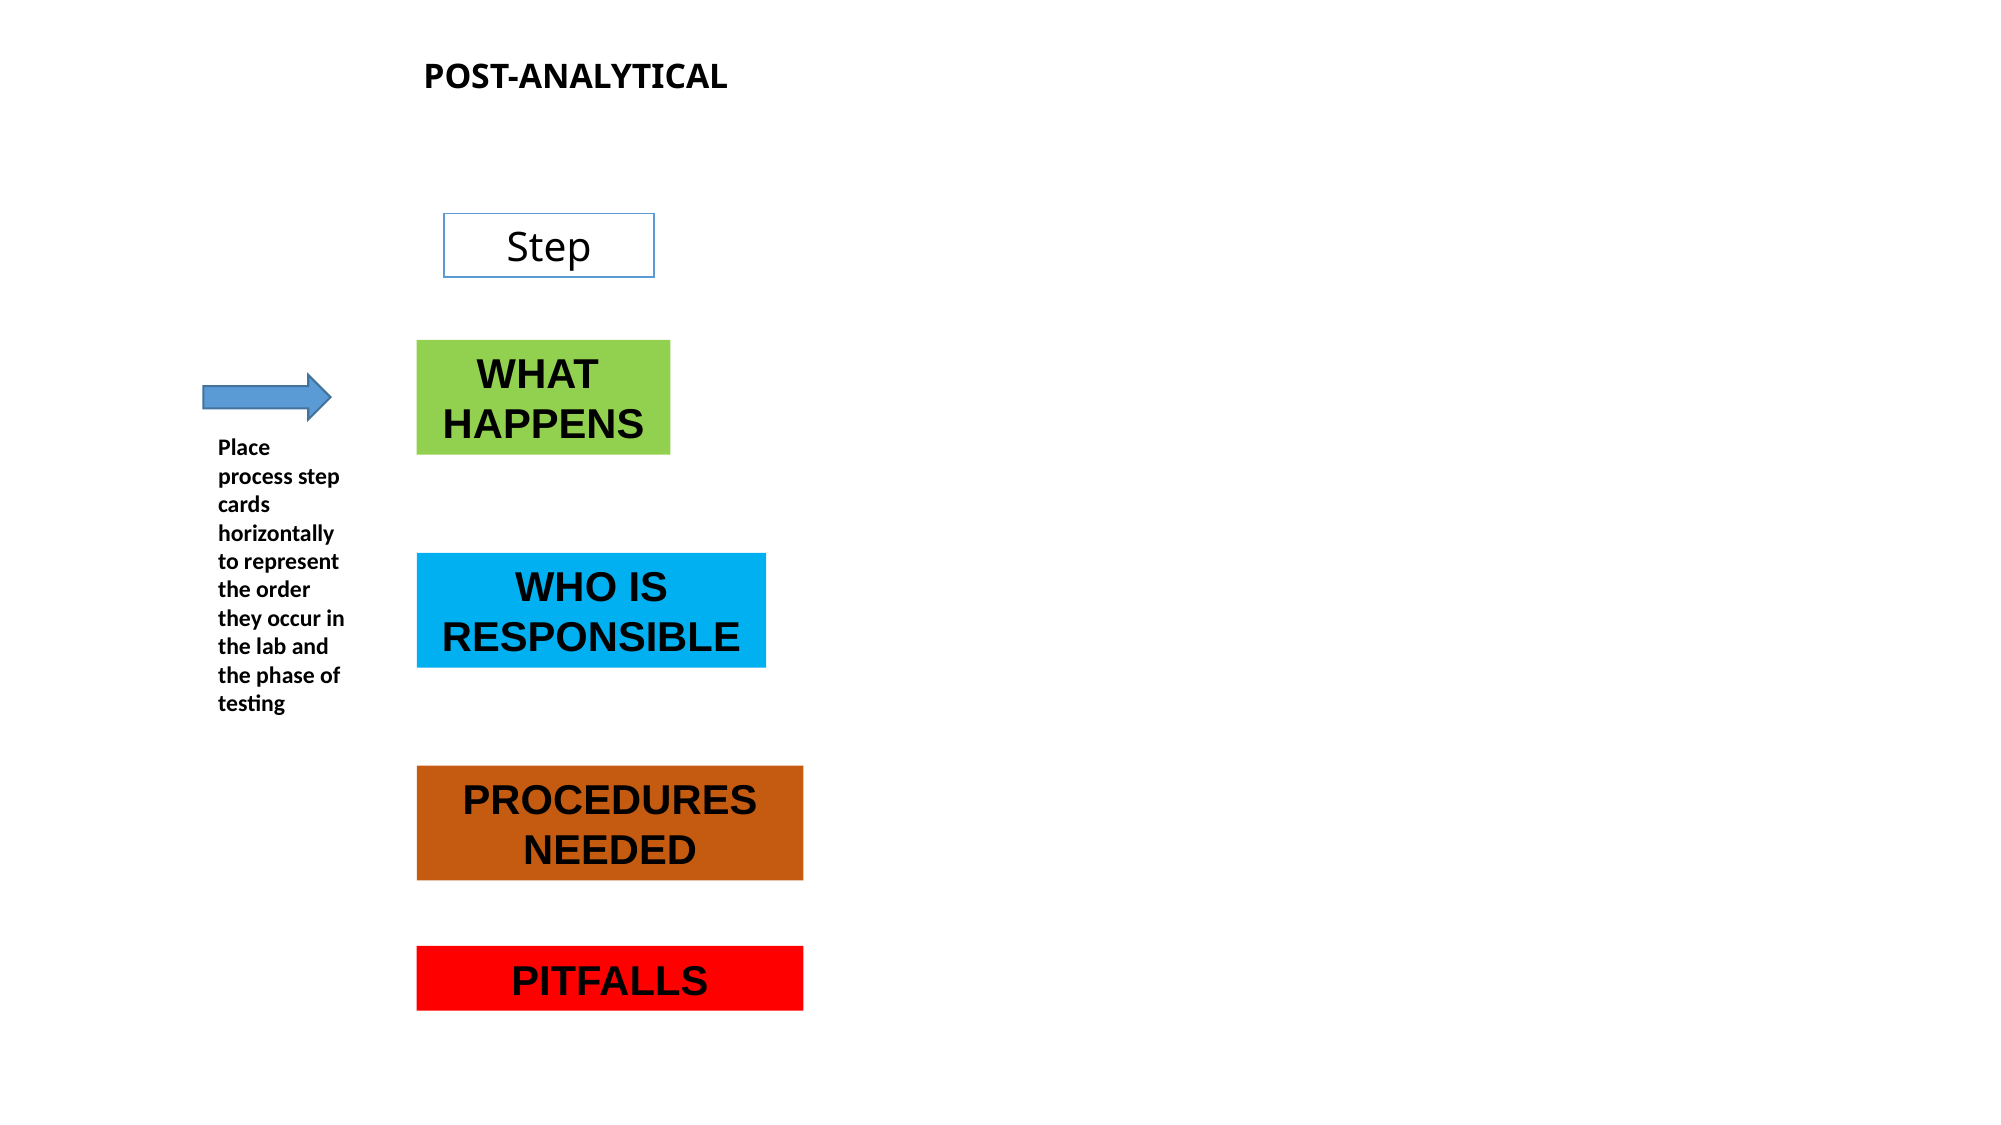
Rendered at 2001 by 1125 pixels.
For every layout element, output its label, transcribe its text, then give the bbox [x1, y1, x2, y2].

text_box PROCEDURES NEEDED [416, 765, 804, 881]
text_box Place process step cards horizontally to represent the order they occur in the lab and the phase of testing [203, 424, 365, 724]
text_box WHO IS RESPONSIBLE [416, 552, 767, 668]
text_box [202, 372, 332, 422]
text_box PITFALLS [416, 945, 804, 1011]
text_box POST-ANALYTICAL [364, 0, 809, 113]
text_box WHAT HAPPENS [416, 339, 671, 455]
text_box Step [444, 213, 654, 278]
